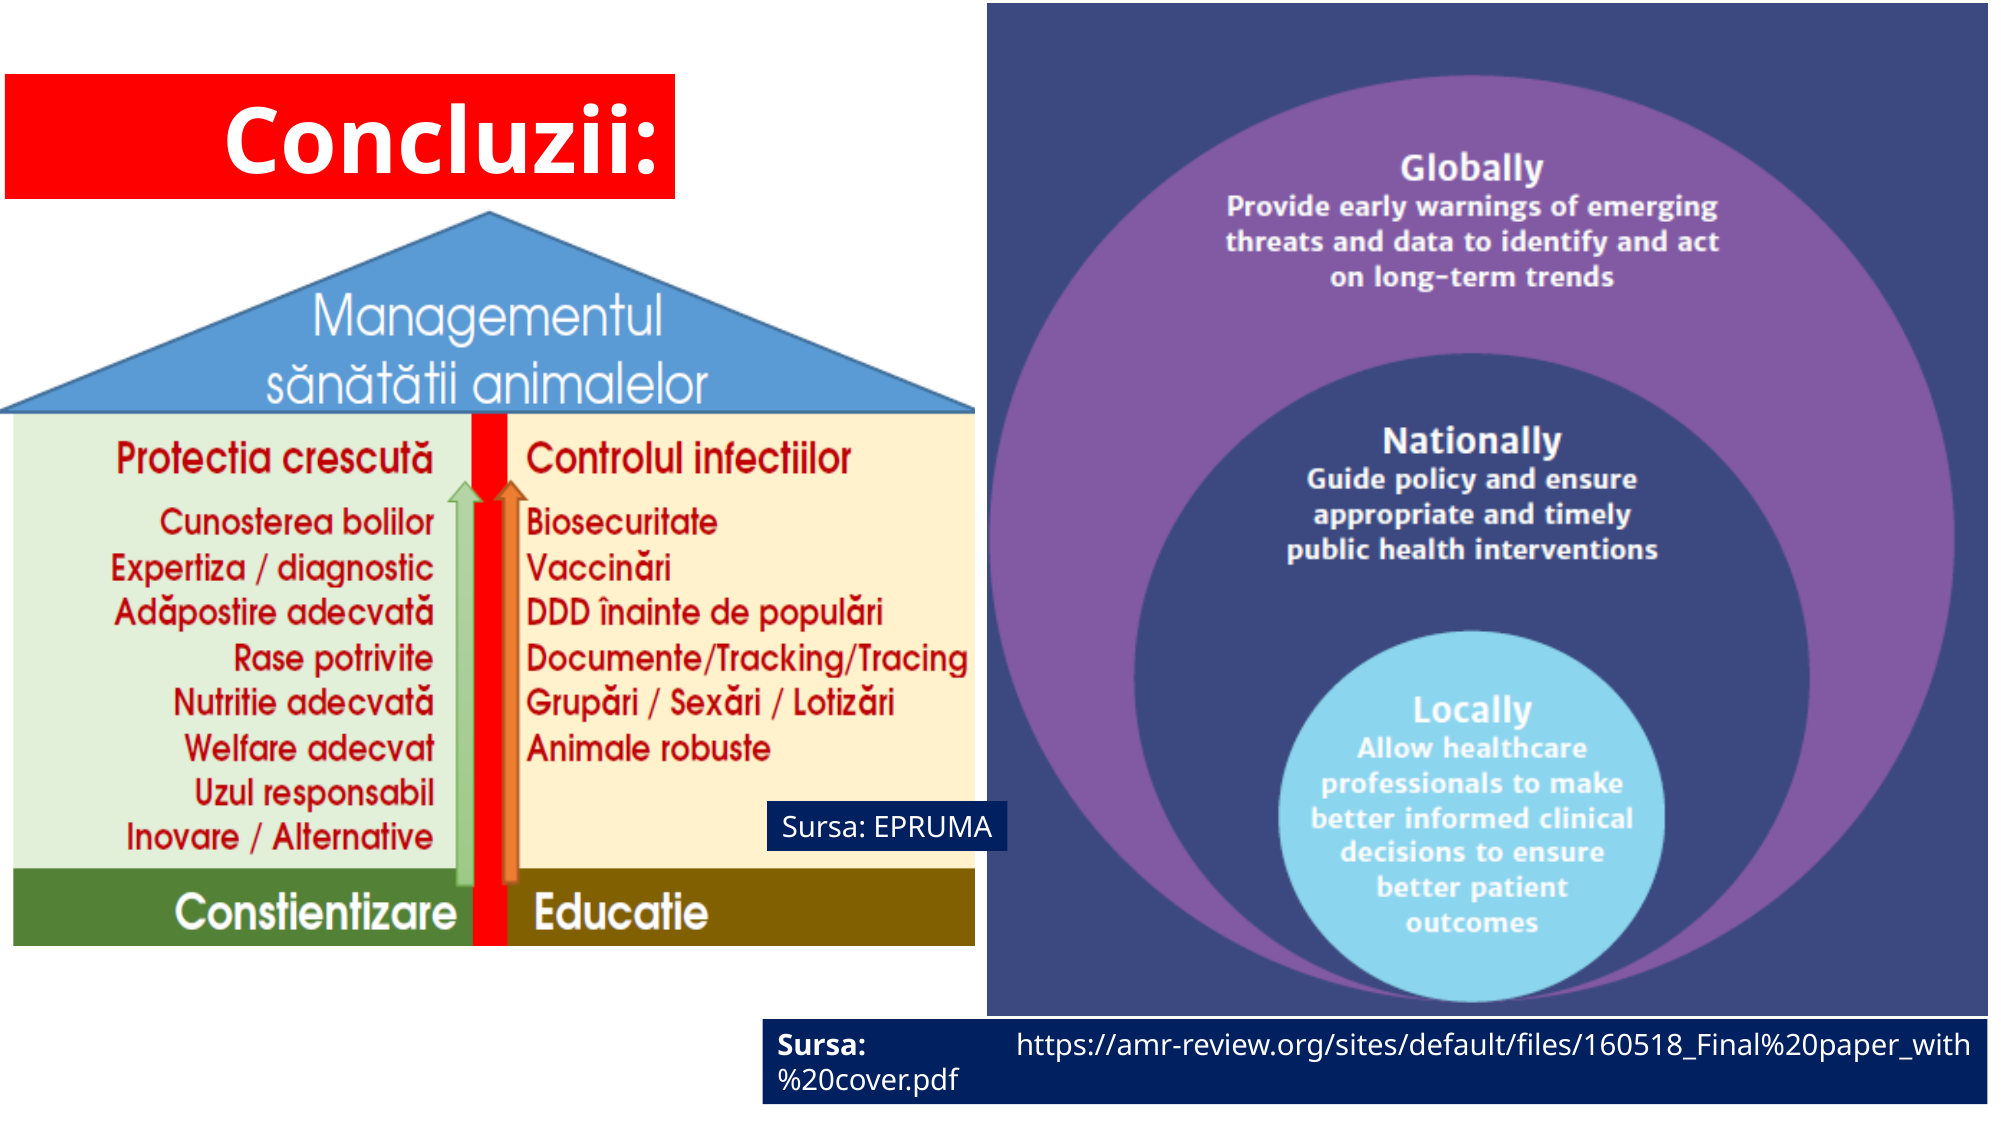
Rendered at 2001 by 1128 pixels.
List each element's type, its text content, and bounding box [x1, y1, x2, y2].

picture [987, 3, 1988, 1016]
picture [0, 203, 976, 946]
text_box Concluzii: [4, 74, 675, 199]
text_box Sursa: https://amr-review.org/sites/default/files/160518_Final%20paper_with%20cover.pdf [762, 1019, 1988, 1105]
